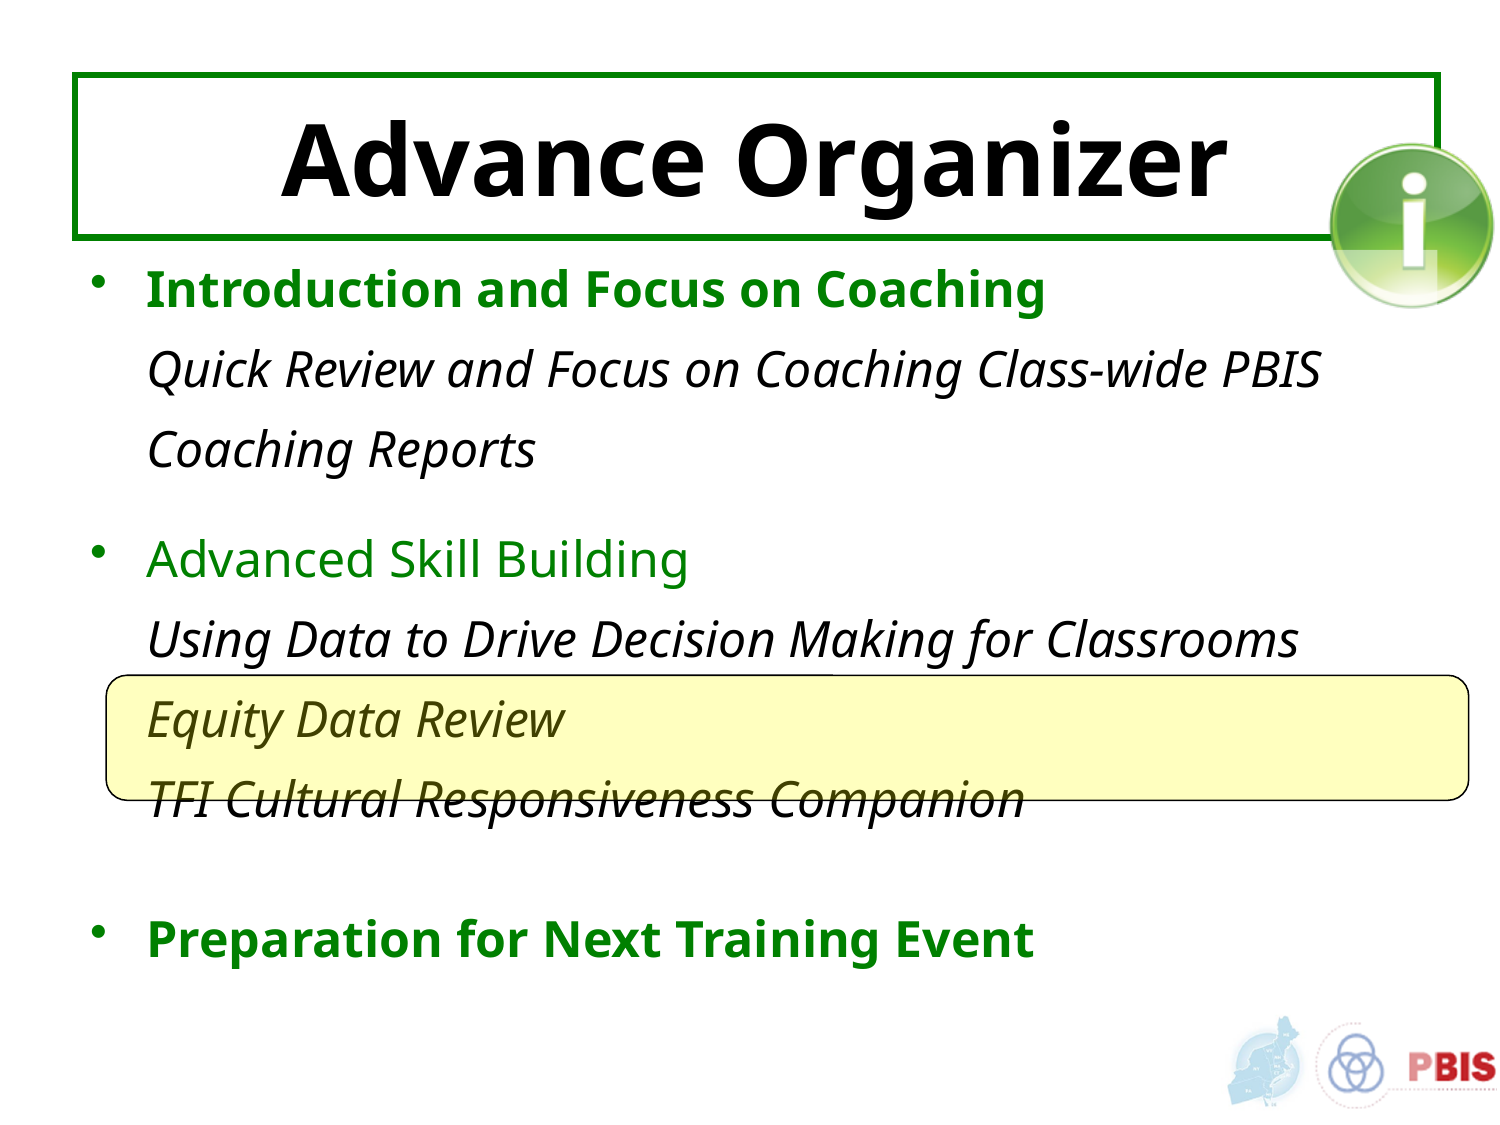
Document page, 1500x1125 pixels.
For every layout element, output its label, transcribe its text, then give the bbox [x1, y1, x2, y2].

picture [1324, 137, 1500, 313]
picture [1209, 1004, 1497, 1119]
list Introduction and Focus on Coaching Quick Review and Focus on Coaching Class-wide PBIS Coaching Reports Advanced Skill Building Using Data to Drive Decision Making for Classrooms Equity Data Review TFI Cultural Responsiveness Companion Preparation for Next Training Event [74, 249, 1438, 1113]
title Advance Organizer [74, 74, 1438, 238]
text_box [106, 675, 1469, 801]
